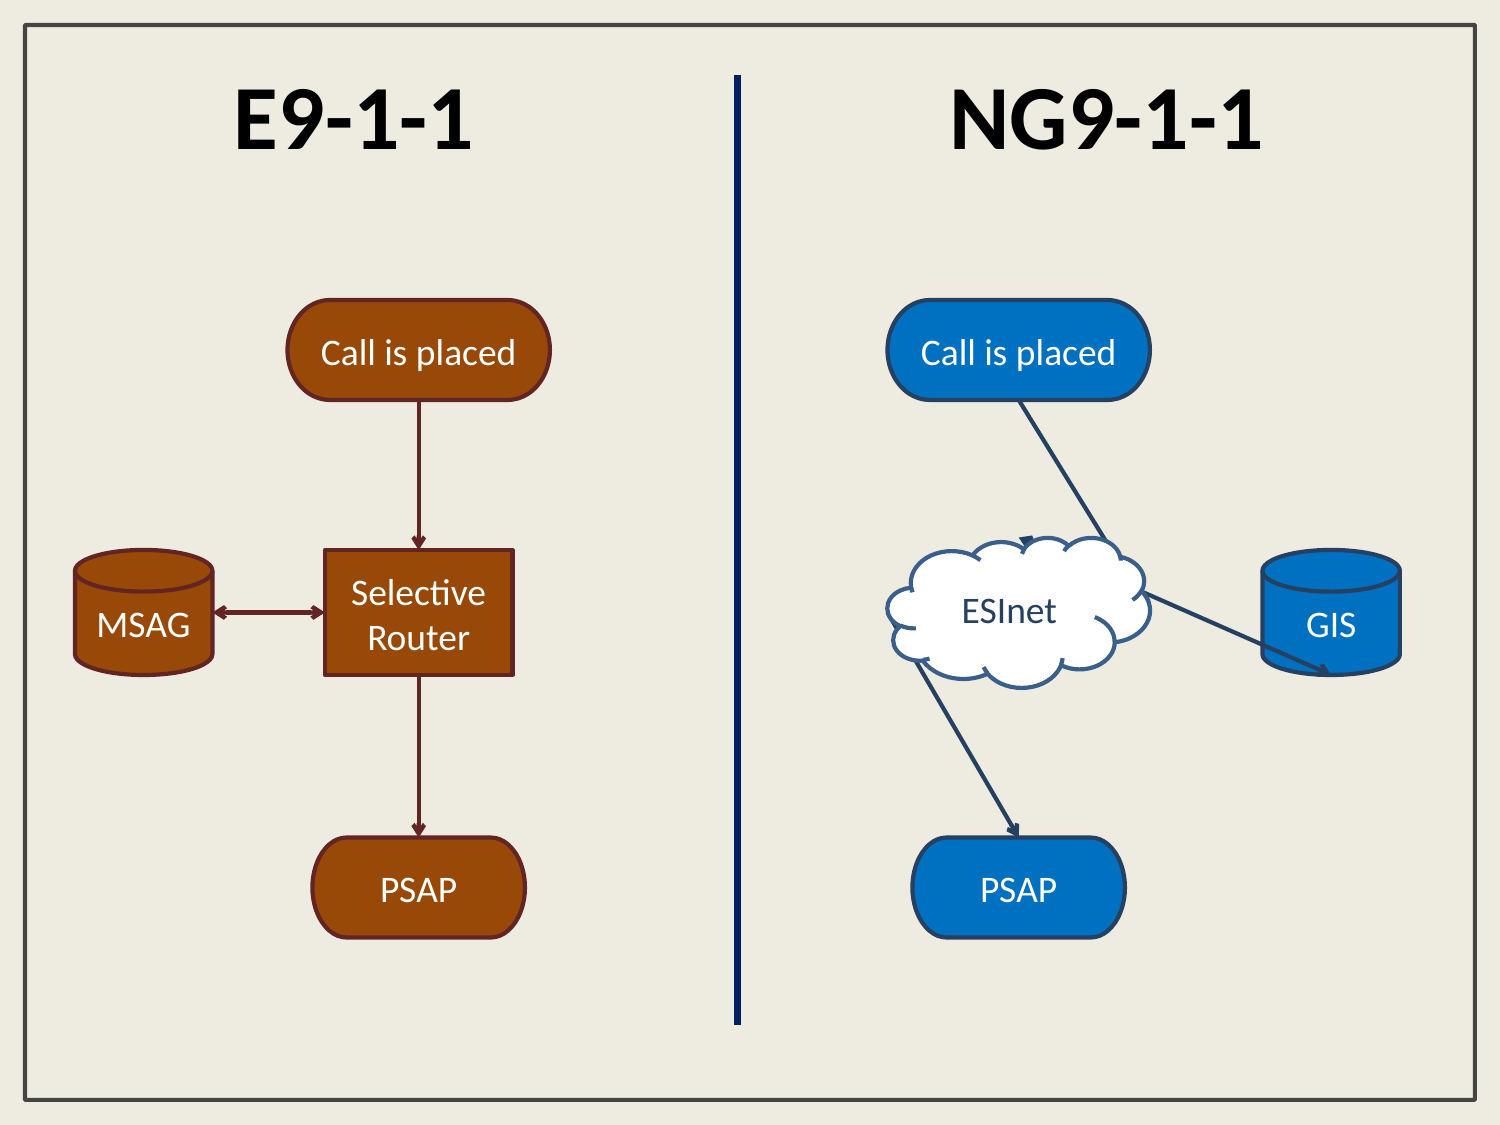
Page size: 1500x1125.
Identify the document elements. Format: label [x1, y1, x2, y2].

text_box [23, 23, 1477, 1102]
